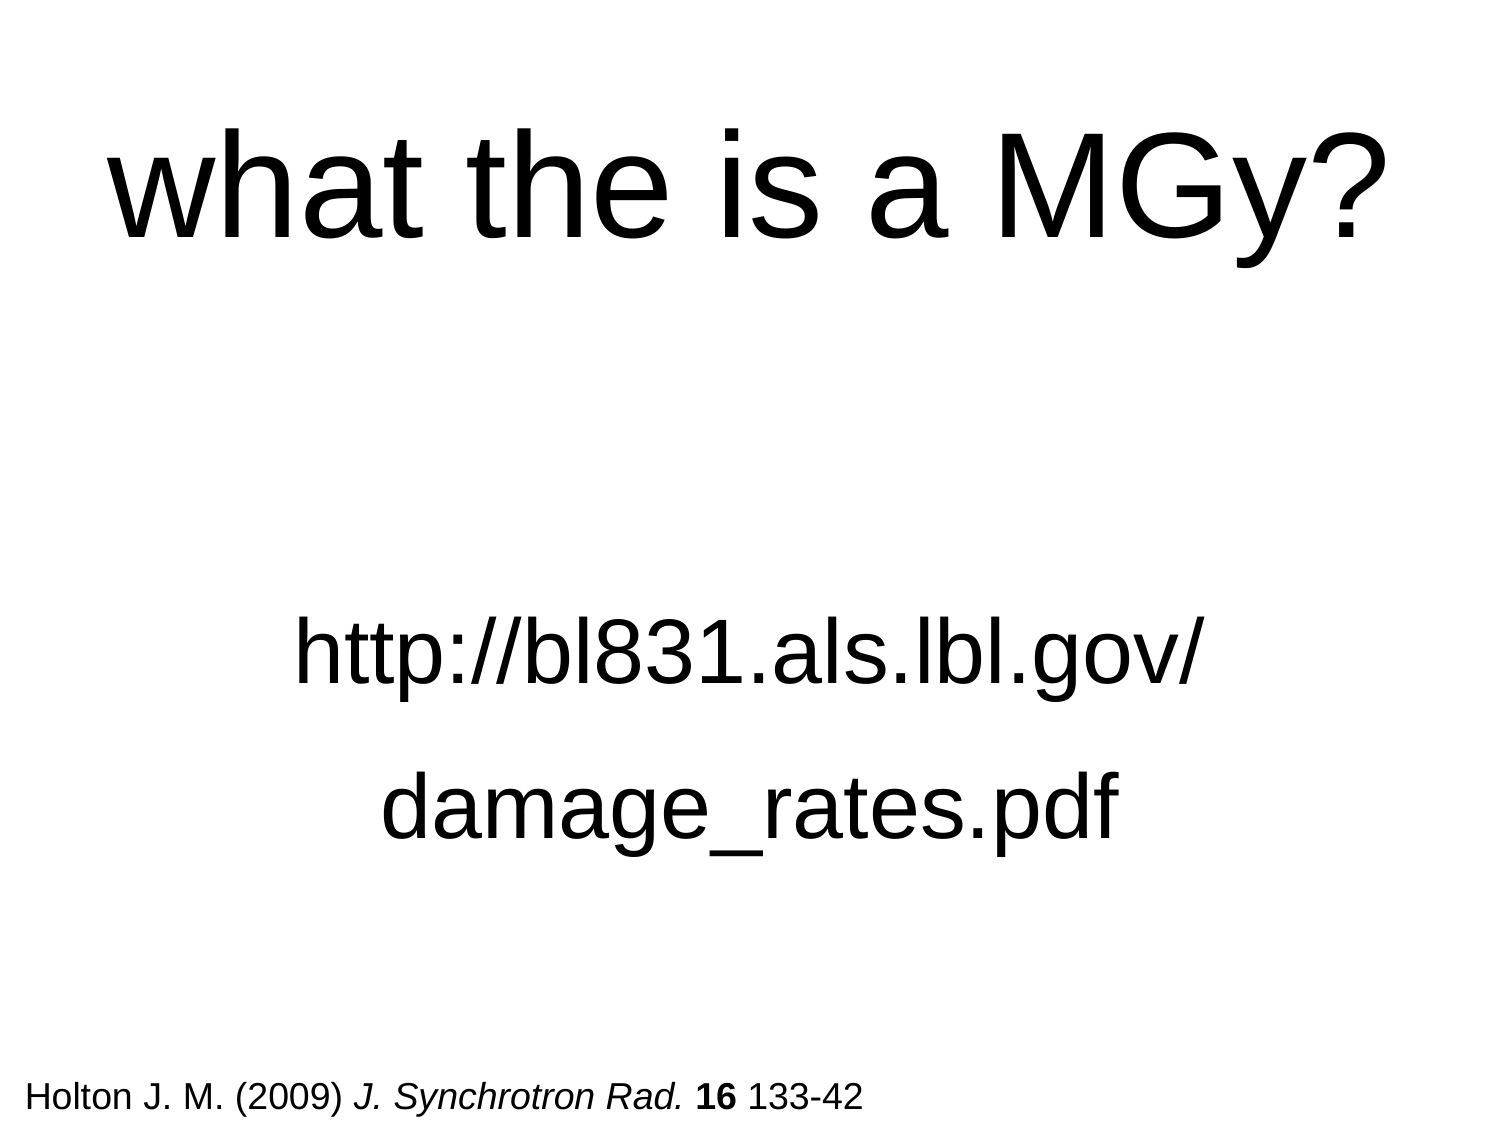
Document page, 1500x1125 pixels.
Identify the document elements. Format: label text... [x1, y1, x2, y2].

text_box Holton J. M. (2009) J. Synchrotron Rad. 16 133-42 [0, 1064, 906, 1125]
title what the is a MGy? [75, 0, 1425, 355]
text_box http://bl831.als.lbl.gov/ damage_rates.pdf [166, 584, 1334, 865]
